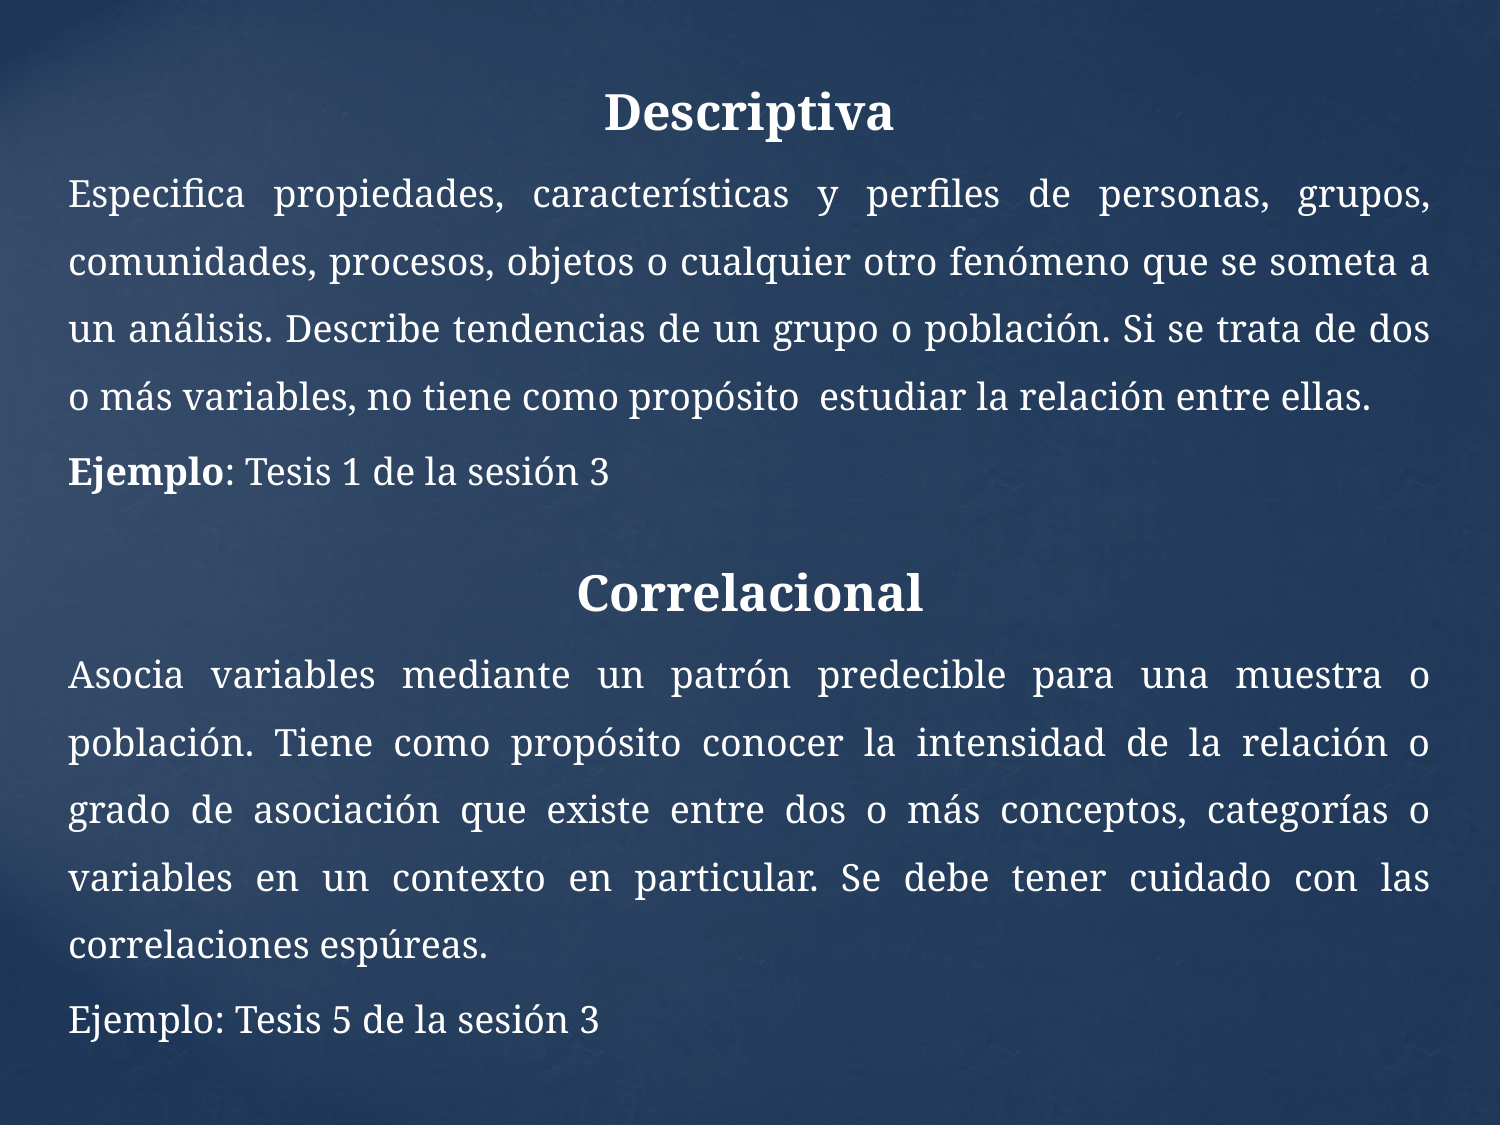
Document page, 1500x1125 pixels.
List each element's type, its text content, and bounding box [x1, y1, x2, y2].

subtitle Descriptiva Especifica propiedades, características y perfiles de personas, grupos, comunidades, procesos, objetos o cualquier otro fenómeno que se someta a un análisis. Describe tendencias de un grupo o población. Si se trata de dos o más variables, no tiene como propósito estudiar la relación entre ellas. Ejemplo: Tesis 1 de la sesión 3 Correlacional Asocia variables mediante un patrón predecible para una muestra o población. Tiene como propósito conocer la intensidad de la relación o grado de asociación que existe entre dos o más conceptos, categorías o variables en un contexto en particular. Se debe tener cuidado con las correlaciones espúreas. Ejemplo: Tesis 5 de la sesión 3 [53, 42, 1447, 1083]
